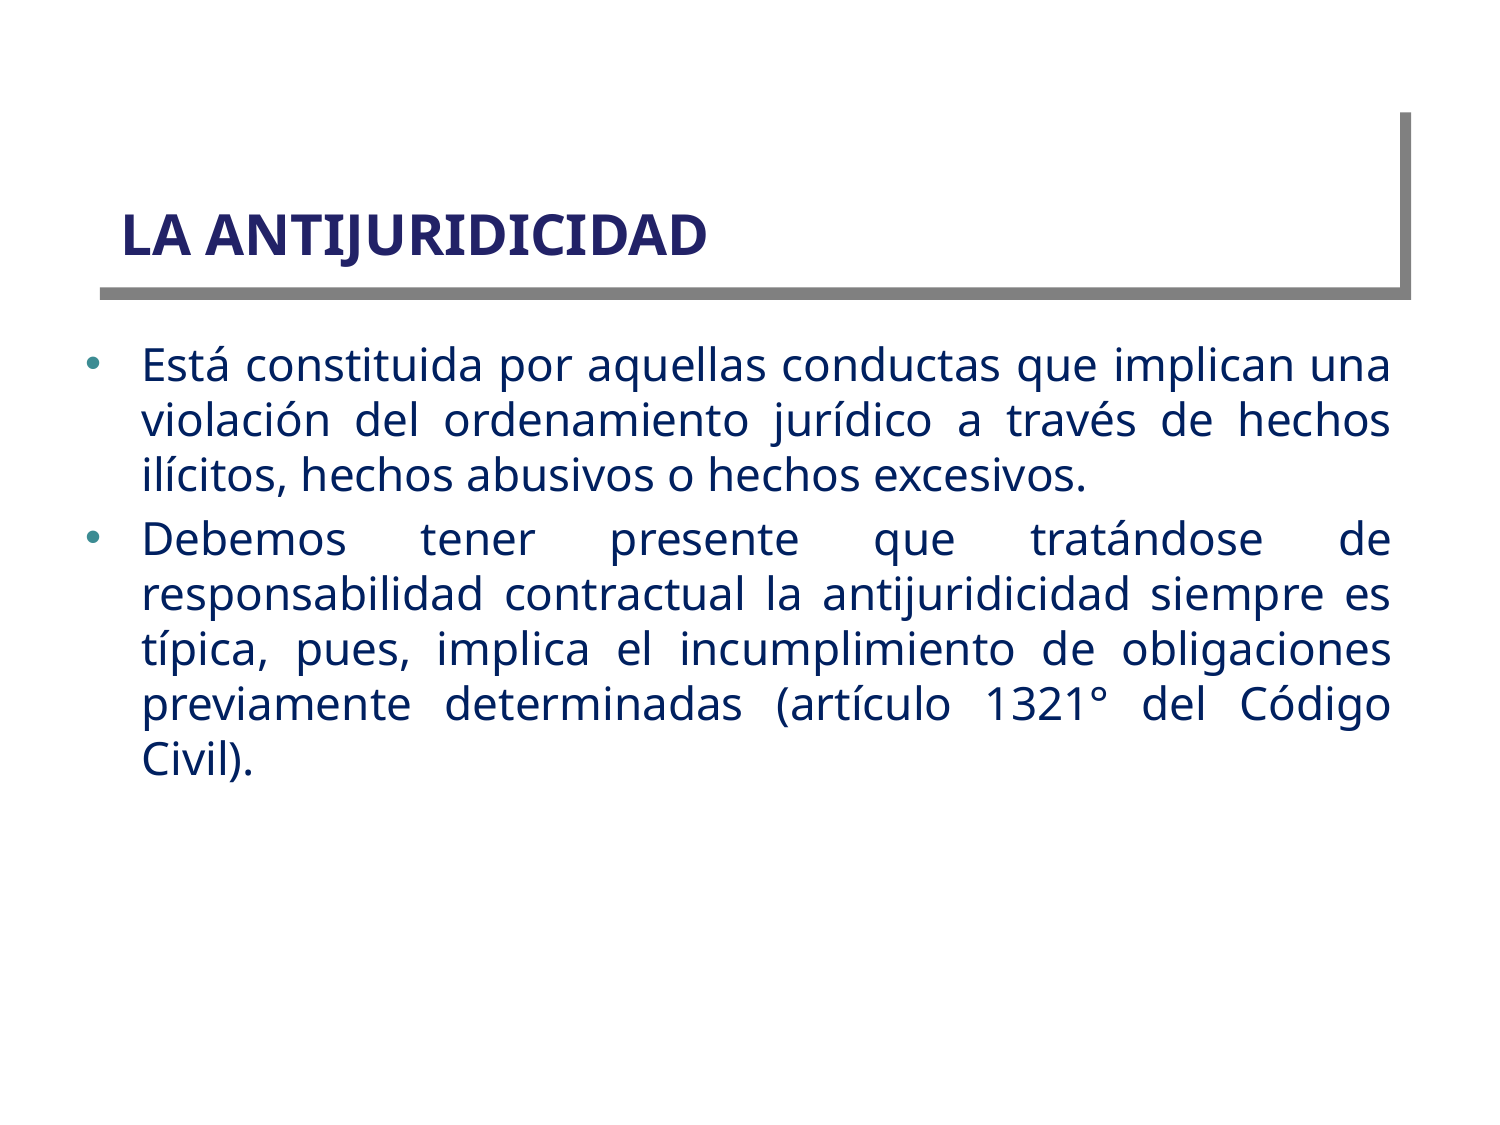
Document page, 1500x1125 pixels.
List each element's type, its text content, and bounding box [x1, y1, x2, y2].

list Está constituida por aquellas conductas que implican una violación del ordenamiento jurídico a través de hechos ilícitos, hechos abusivos o hechos excesivos. Debemos tener presente que tratándose de responsabilidad contractual la antijuridicidad siempre es típica, pues, implica el incumplimiento de obligaciones previamente determinadas (artículo 1321° del Código Civil). [69, 327, 1409, 1067]
title LA ANTIJURIDICIDAD [104, 186, 1444, 281]
